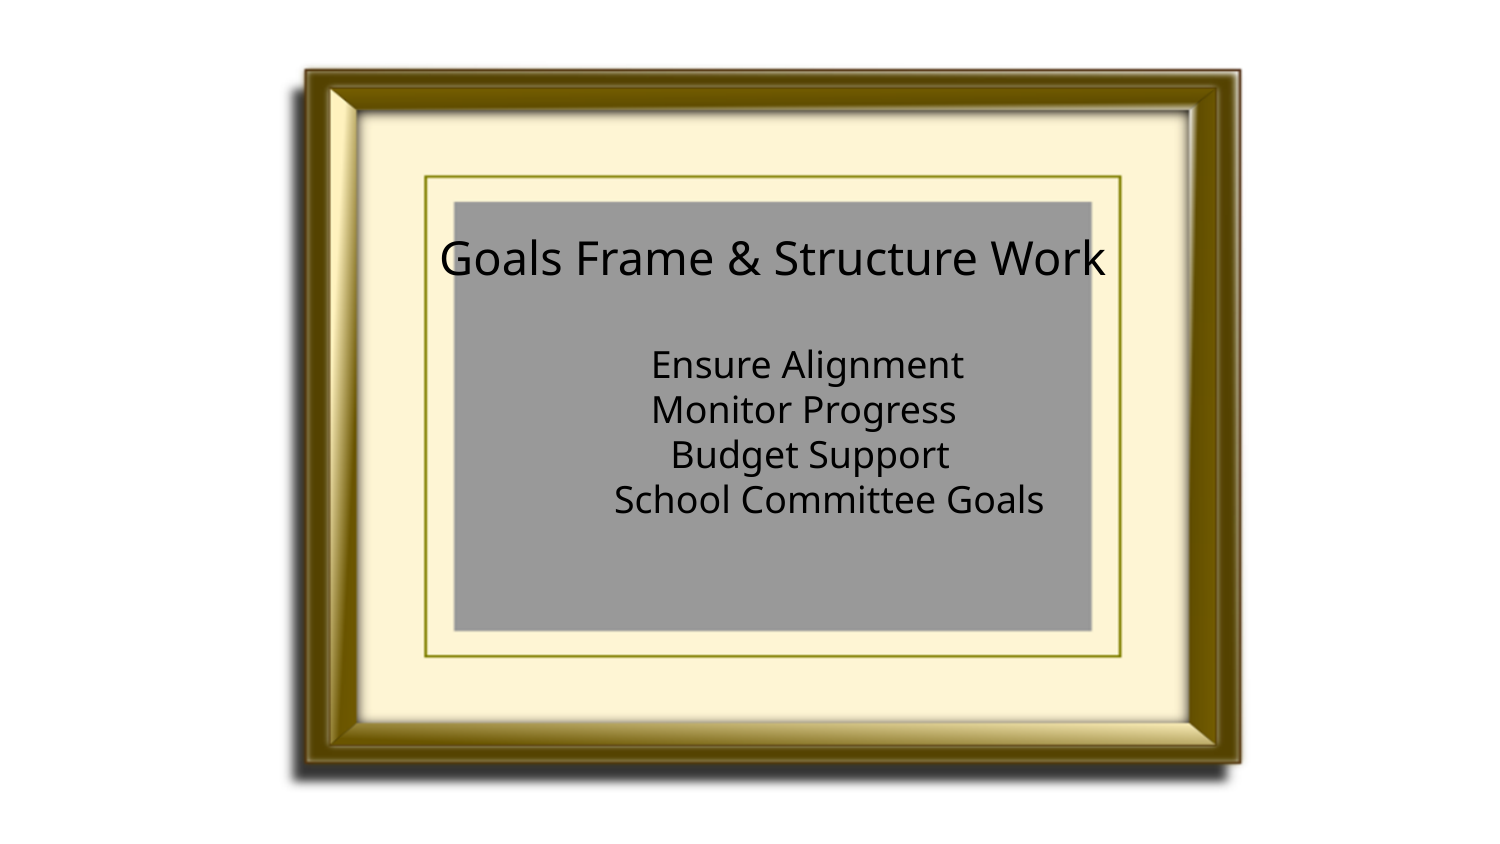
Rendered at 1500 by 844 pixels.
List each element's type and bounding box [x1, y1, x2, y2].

picture [166, 43, 1380, 804]
